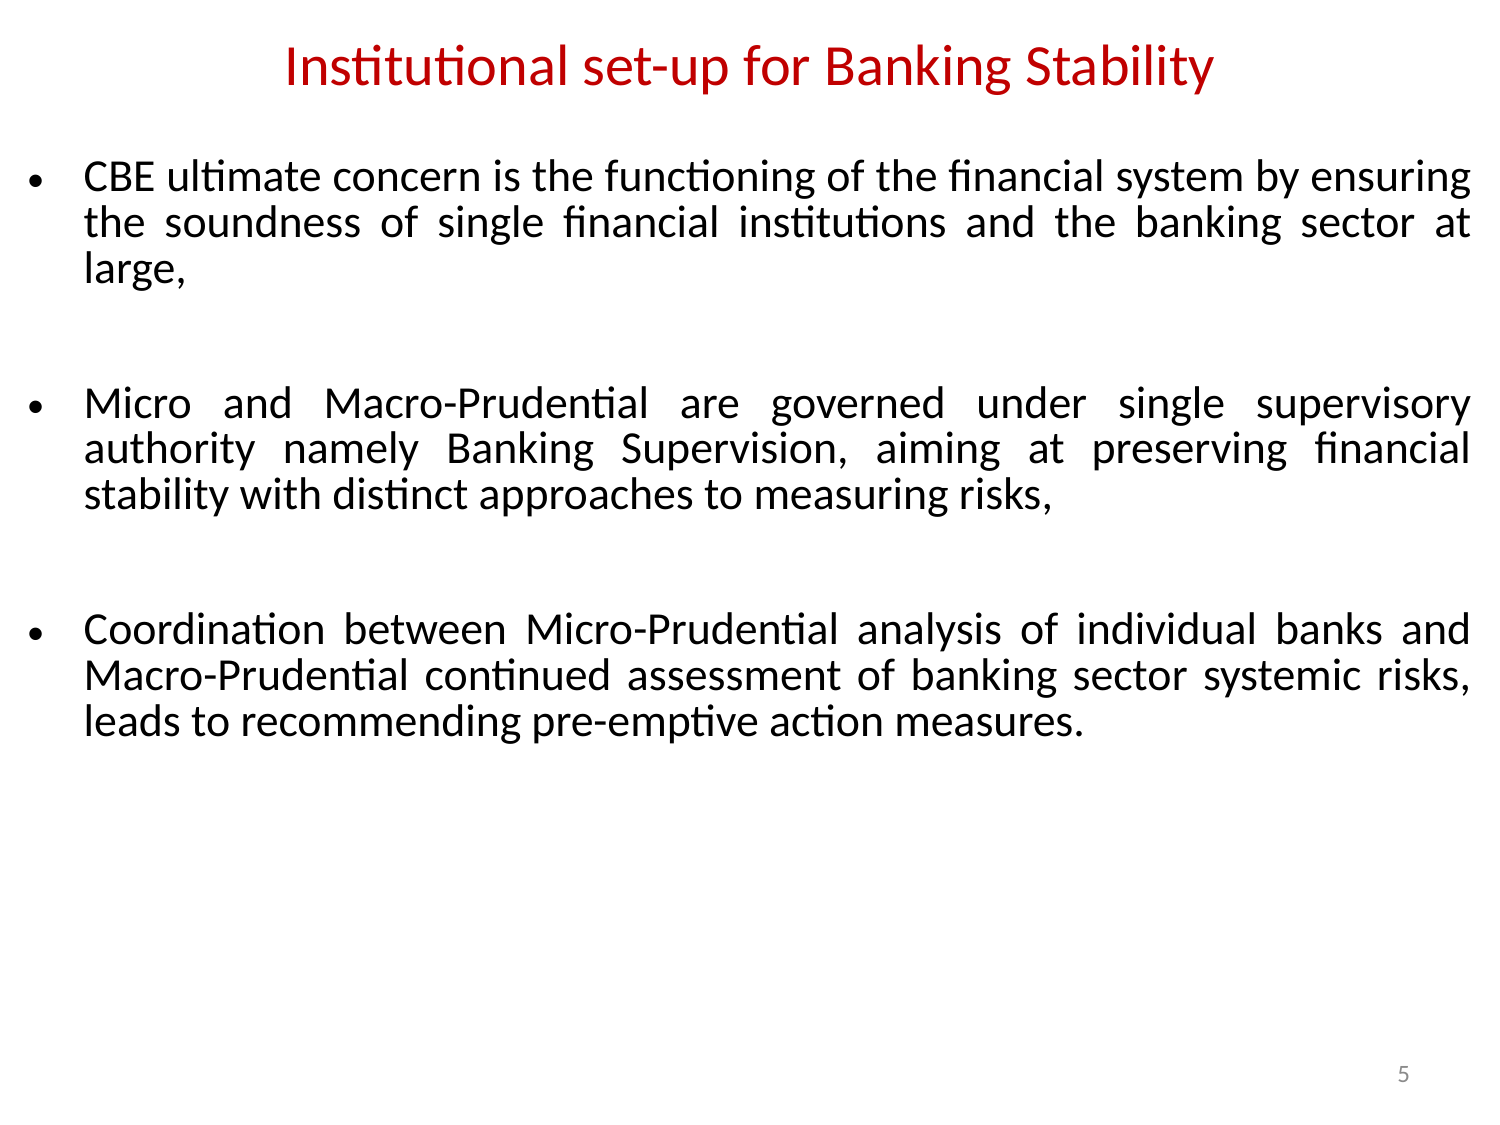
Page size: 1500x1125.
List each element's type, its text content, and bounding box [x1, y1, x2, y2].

title Institutional set-up for Banking Stability [75, 24, 1425, 117]
slide_number 5 [1074, 1042, 1425, 1103]
list CBE ultimate concern is the functioning of the financial system by ensuring the soundness of single financial institutions and the banking sector at large, Micro and Macro-Prudential are governed under single supervisory authority namely Banking Supervision, aiming at preserving financial stability with distinct approaches to measuring risks, Coordination between Micro-Prudential analysis of individual banks and Macro-Prudential continued assessment of banking sector systemic risks, leads to recommending pre-emptive action measures. [12, 149, 1488, 938]
